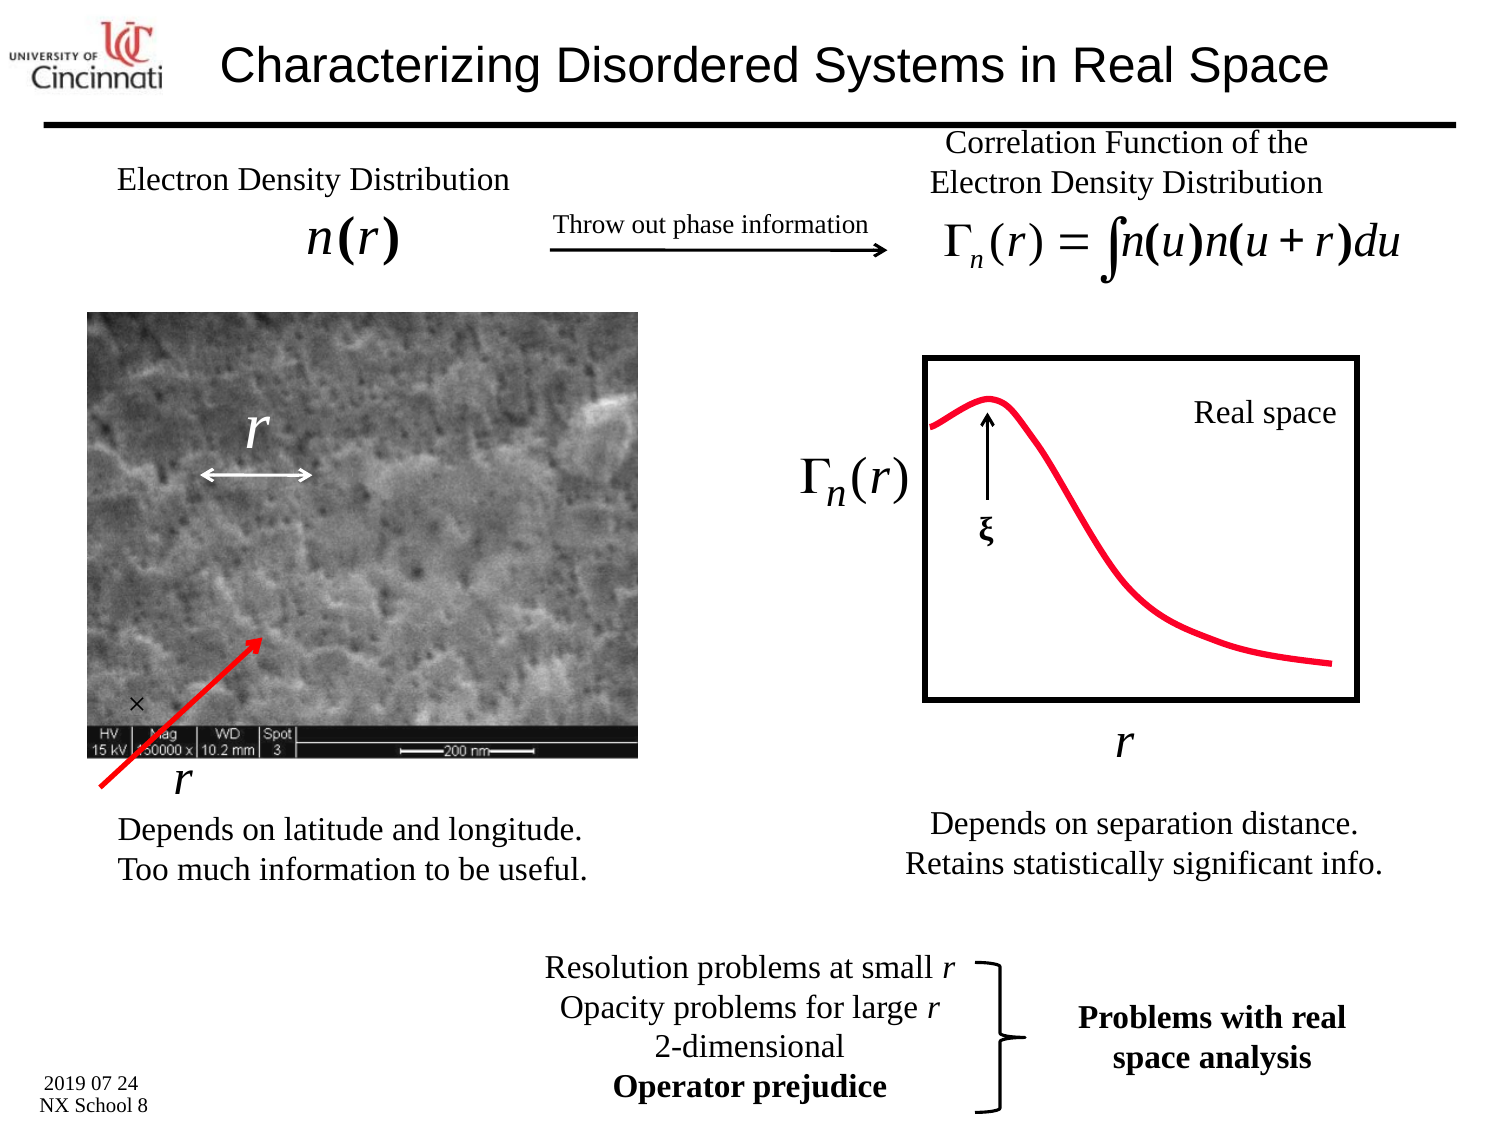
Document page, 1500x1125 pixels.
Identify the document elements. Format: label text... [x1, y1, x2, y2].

picture [87, 312, 638, 761]
text_box Electron Density Distribution [102, 149, 527, 205]
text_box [794, 449, 912, 512]
text_box Throw out phase information [539, 199, 883, 246]
text_box [924, 357, 1357, 700]
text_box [937, 199, 1413, 301]
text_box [99, 637, 263, 788]
title Characterizing Disordered Systems in Real Space [137, 24, 1413, 100]
picture [0, 0, 163, 117]
text_box Real space [1178, 383, 1352, 438]
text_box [299, 212, 404, 268]
text_box r [1099, 699, 1167, 775]
text_box [975, 962, 1024, 1113]
text_box Depends on separation distance. Retains statistically significant info. [890, 793, 1400, 889]
text_box Problems with real space analysis [1024, 987, 1400, 1083]
text_box Correlation Function of the Electron Density Distribution [915, 112, 1339, 207]
text_box Resolution problems at small r Opacity problems for large r 2-dimensional Operator prejudice [374, 937, 1125, 1112]
text_box Depends on latitude and longitude. Too much information to be useful. [102, 799, 604, 895]
text_box ξ [963, 499, 1009, 555]
text_box [929, 398, 1332, 664]
